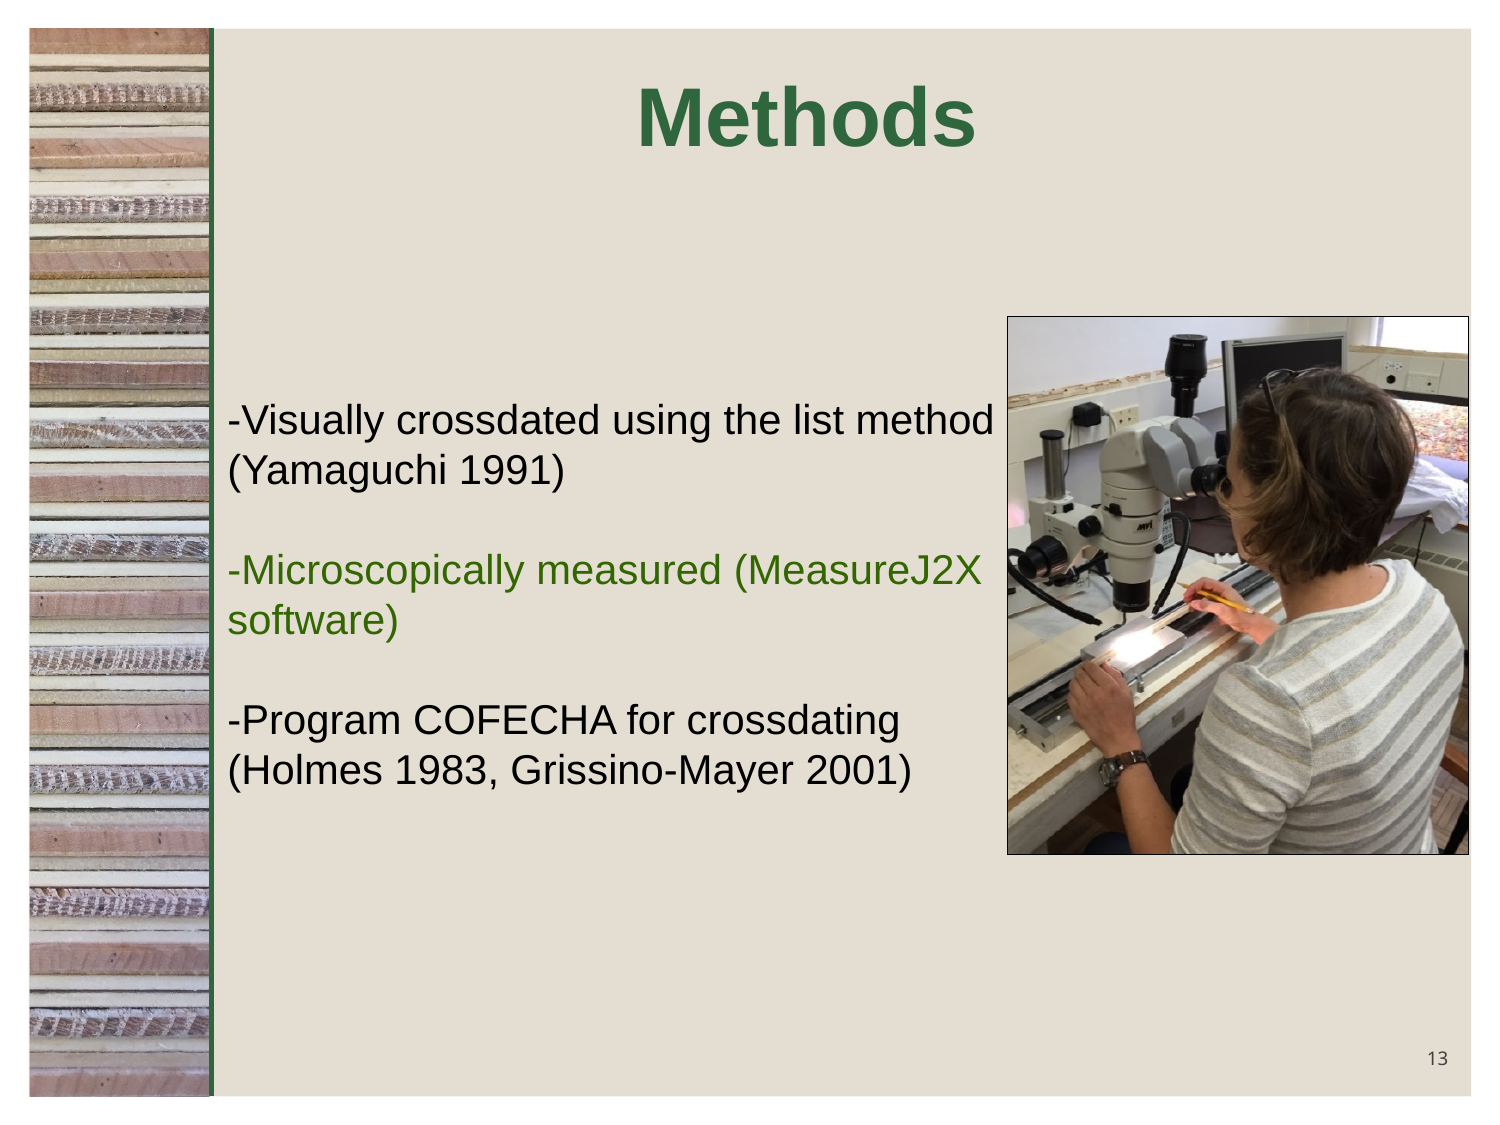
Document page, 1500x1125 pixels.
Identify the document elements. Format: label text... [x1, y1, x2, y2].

title Methods [577, 49, 1038, 190]
picture [1007, 316, 1469, 855]
text_box -Visually crossdated using the list method (Yamaguchi 1991) -Microscopically measured (MeasureJ2X software) -Program COFECHA for crossdating (Holmes 1983, Grissino-Mayer 2001) [217, 385, 1001, 851]
slide_number 13 [1283, 1035, 1464, 1080]
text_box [29, 28, 212, 1097]
